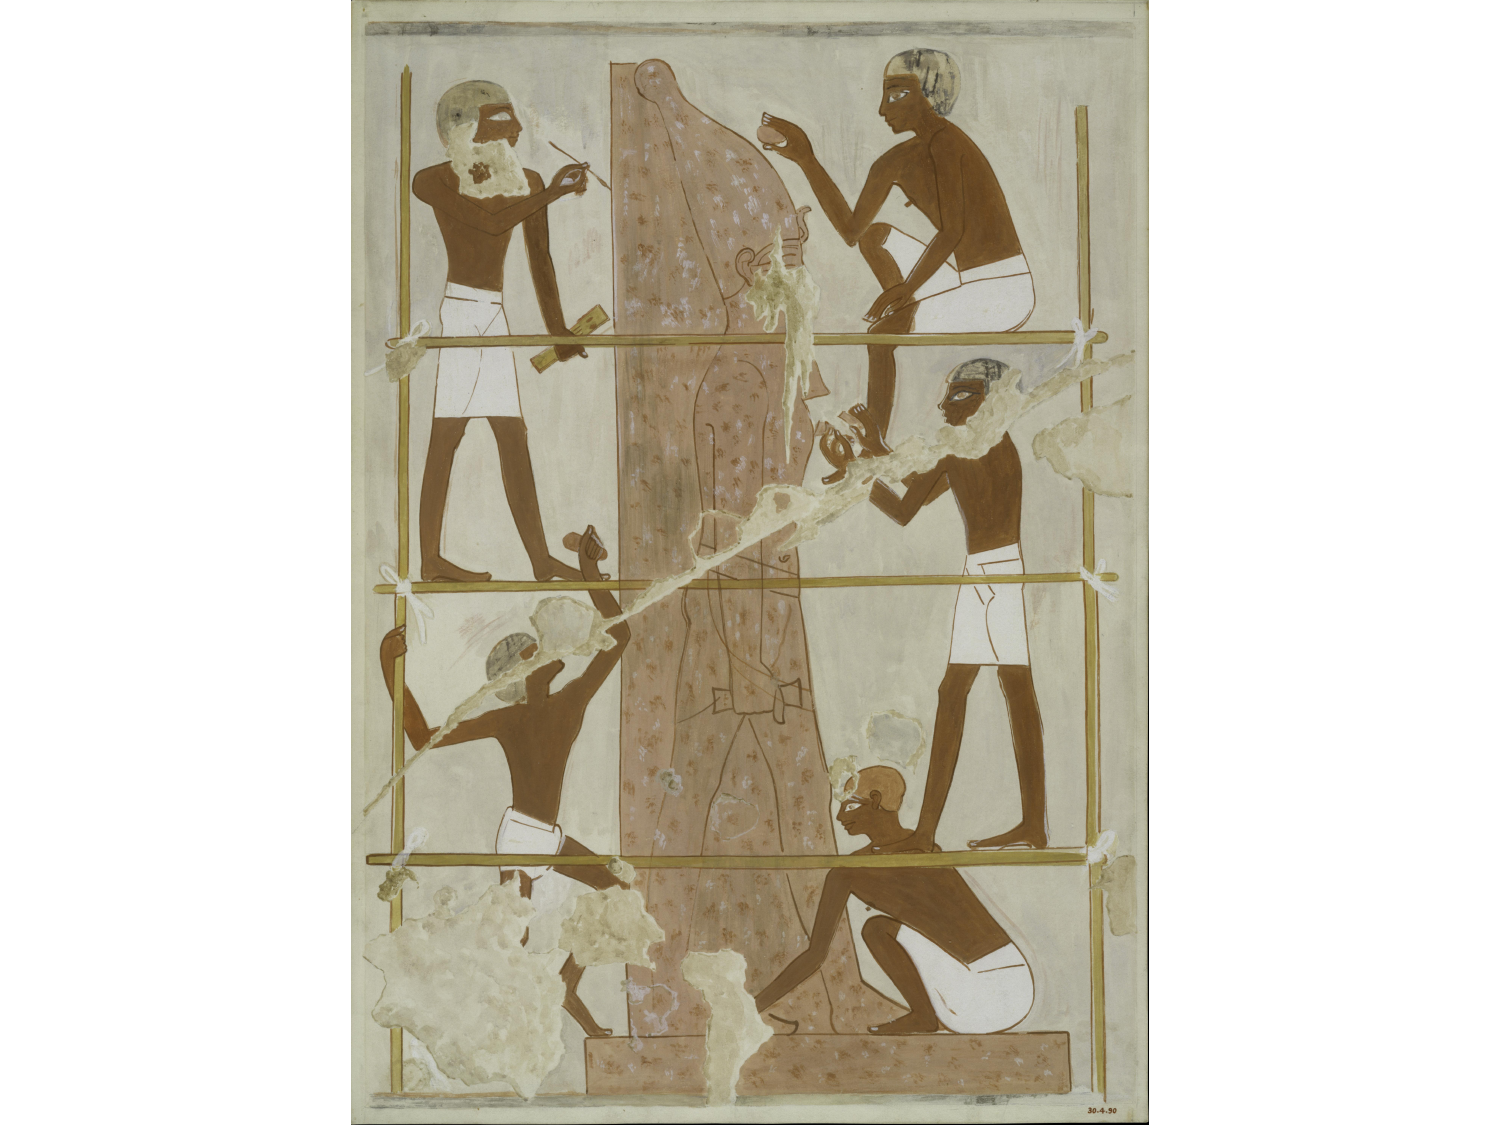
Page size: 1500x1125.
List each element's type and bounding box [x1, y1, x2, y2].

picture [351, 0, 1149, 1125]
